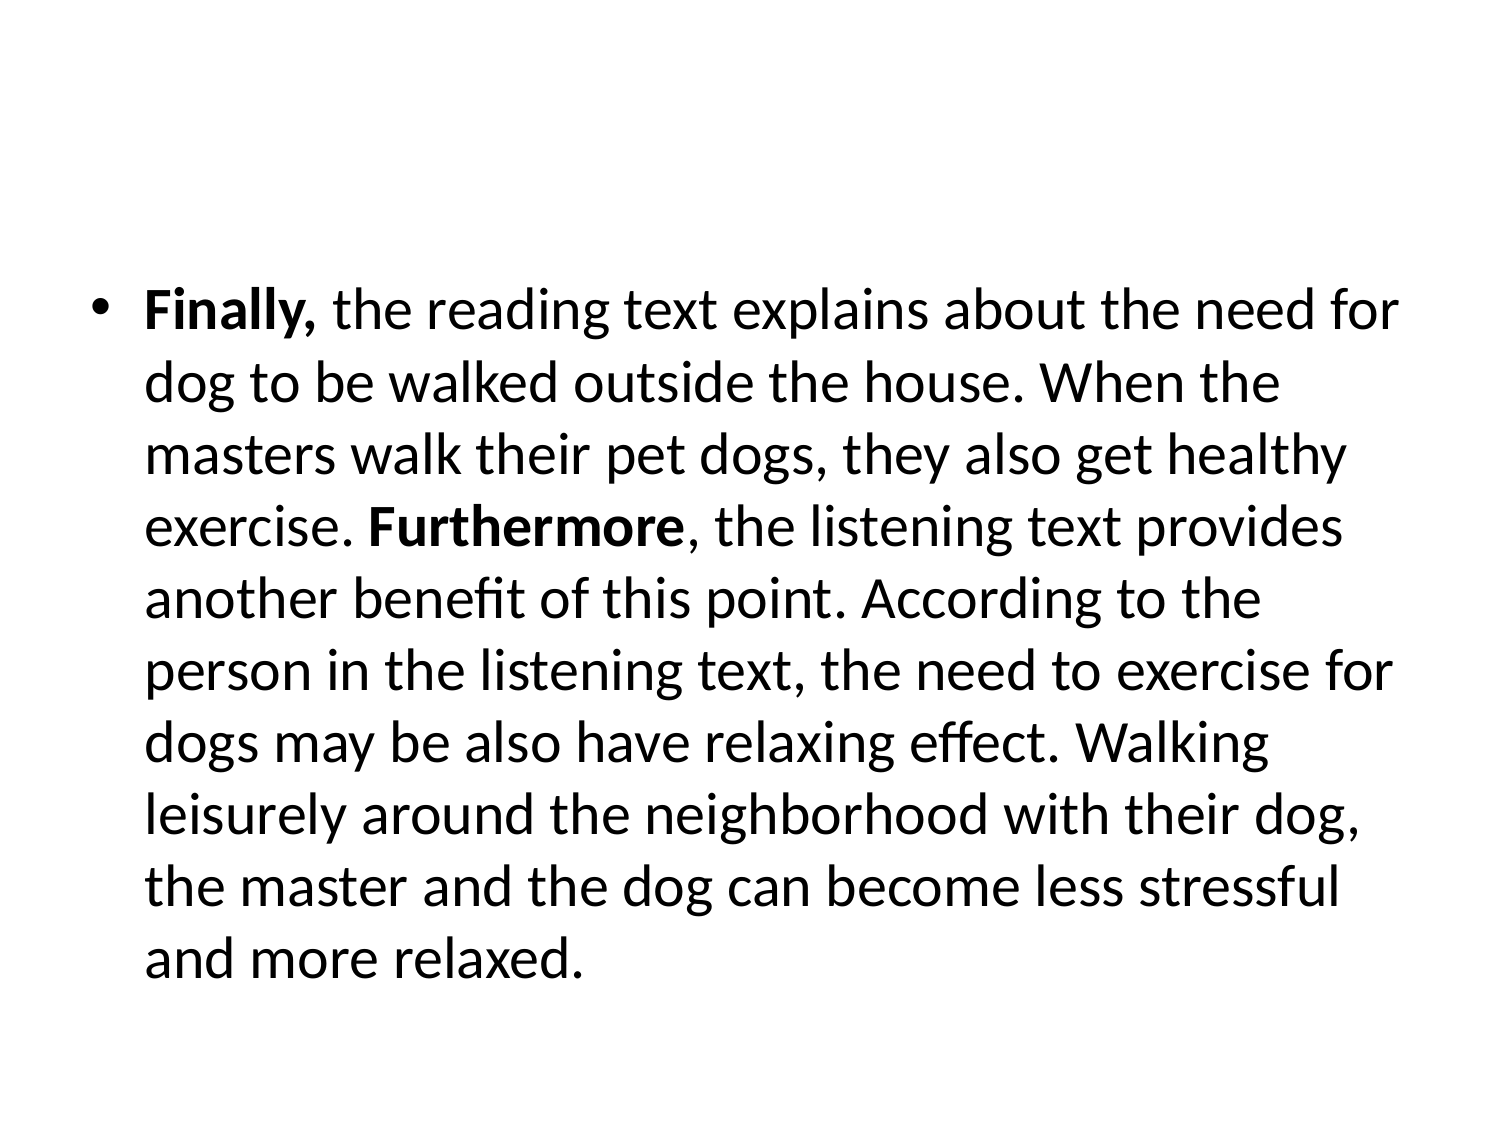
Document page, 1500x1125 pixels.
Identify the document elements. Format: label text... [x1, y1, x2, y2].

list Finally, the reading text explains about the need for dog to be walked outside the house. When the masters walk their pet dogs, they also get healthy exercise. Furthermore, the listening text provides another benefit of this point. According to the person in the listening text, the need to exercise for dogs may be also have relaxing effect. Walking leisurely around the neighborhood with their dog, the master and the dog can become less stressful and more relaxed. [75, 262, 1425, 1005]
